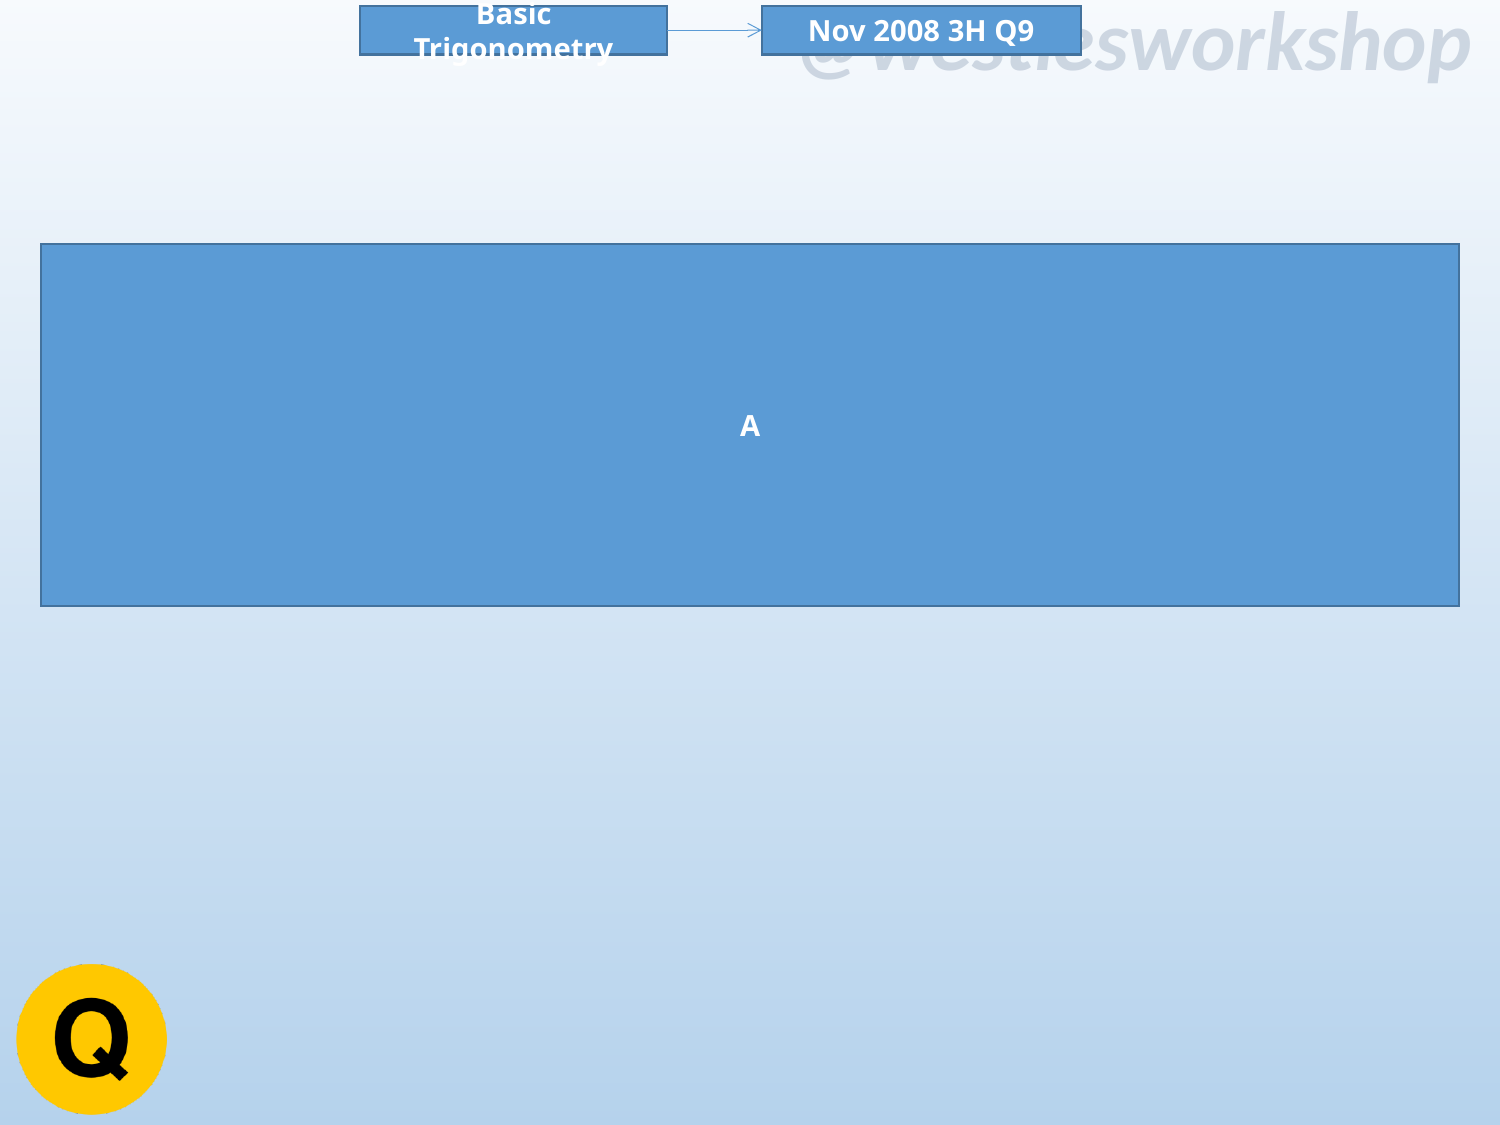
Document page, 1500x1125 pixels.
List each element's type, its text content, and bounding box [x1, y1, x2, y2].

text_box Basic Trigonometry [359, 5, 668, 56]
text_box Nov 2008 3H Q9 [761, 5, 1082, 56]
picture [0, 940, 191, 1125]
picture [41, 243, 1459, 606]
